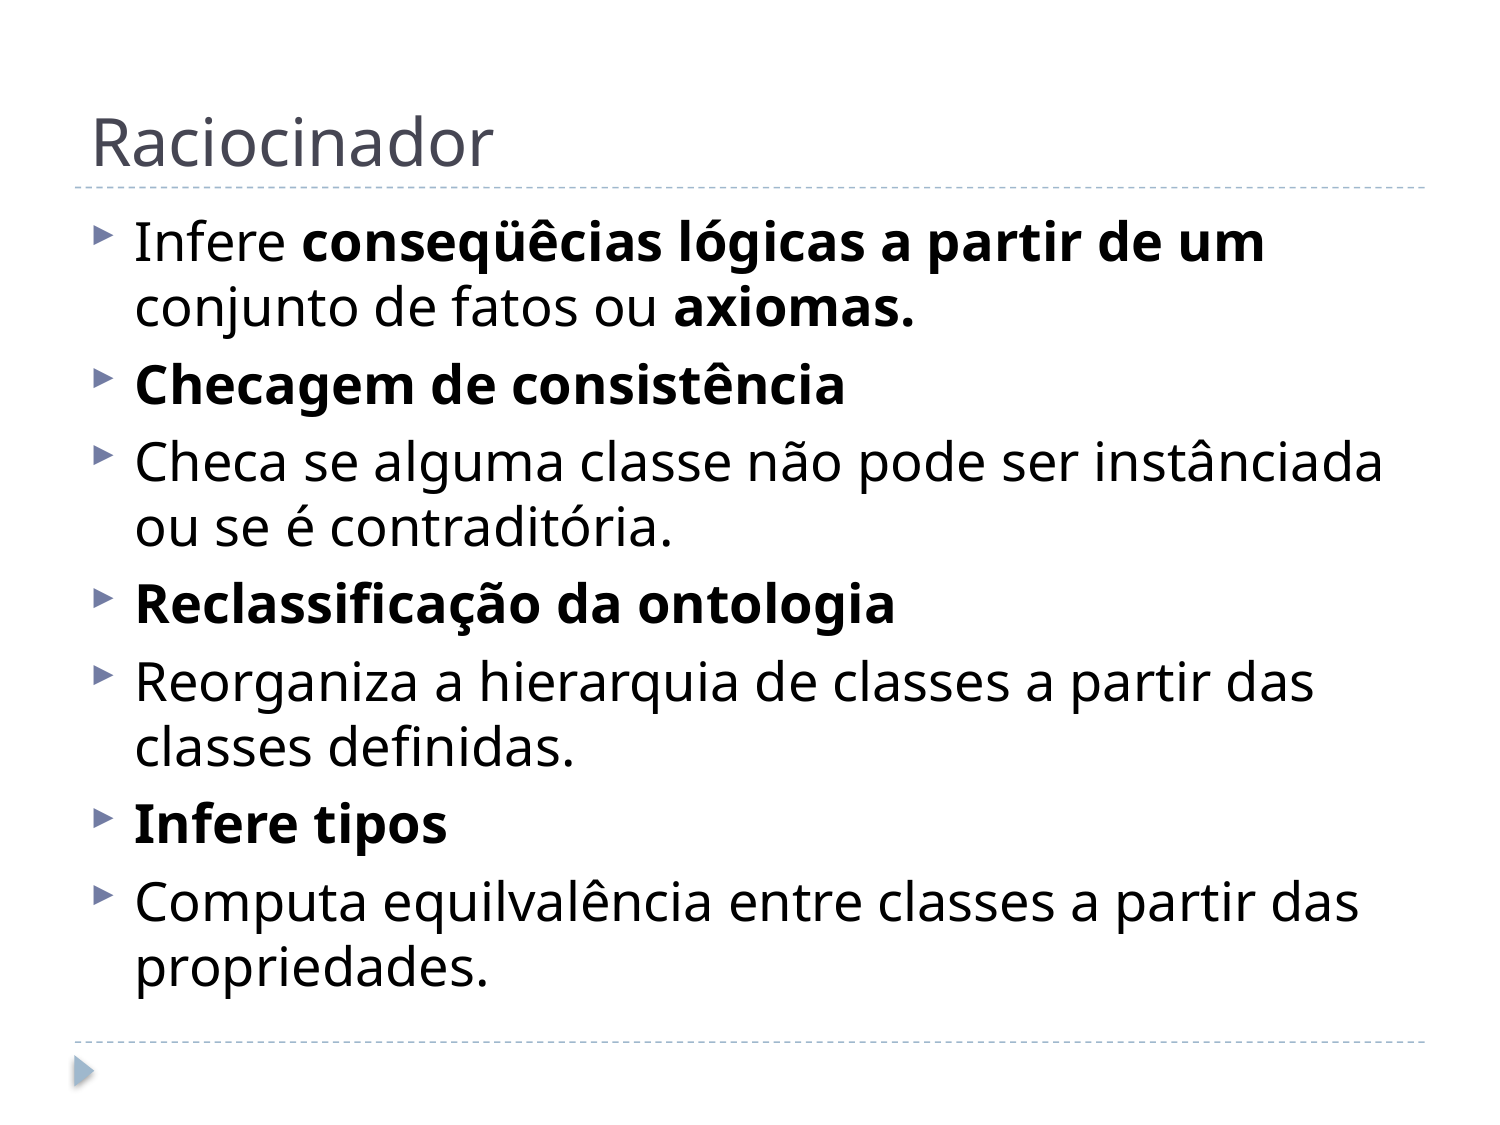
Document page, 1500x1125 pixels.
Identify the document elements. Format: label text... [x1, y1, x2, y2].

title Raciocinador [74, 24, 1426, 188]
list Infere conseqüêcias lógicas a partir de um conjunto de fatos ou axiomas. Checagem de consistência Checa se alguma classe não pode ser instânciada ou se é contraditória. Reclassificação da ontologia Reorganiza a hierarquia de classes a partir das classes definidas. Infere tipos Computa equilvalência entre classes a partir das propriedades. [74, 199, 1426, 1011]
